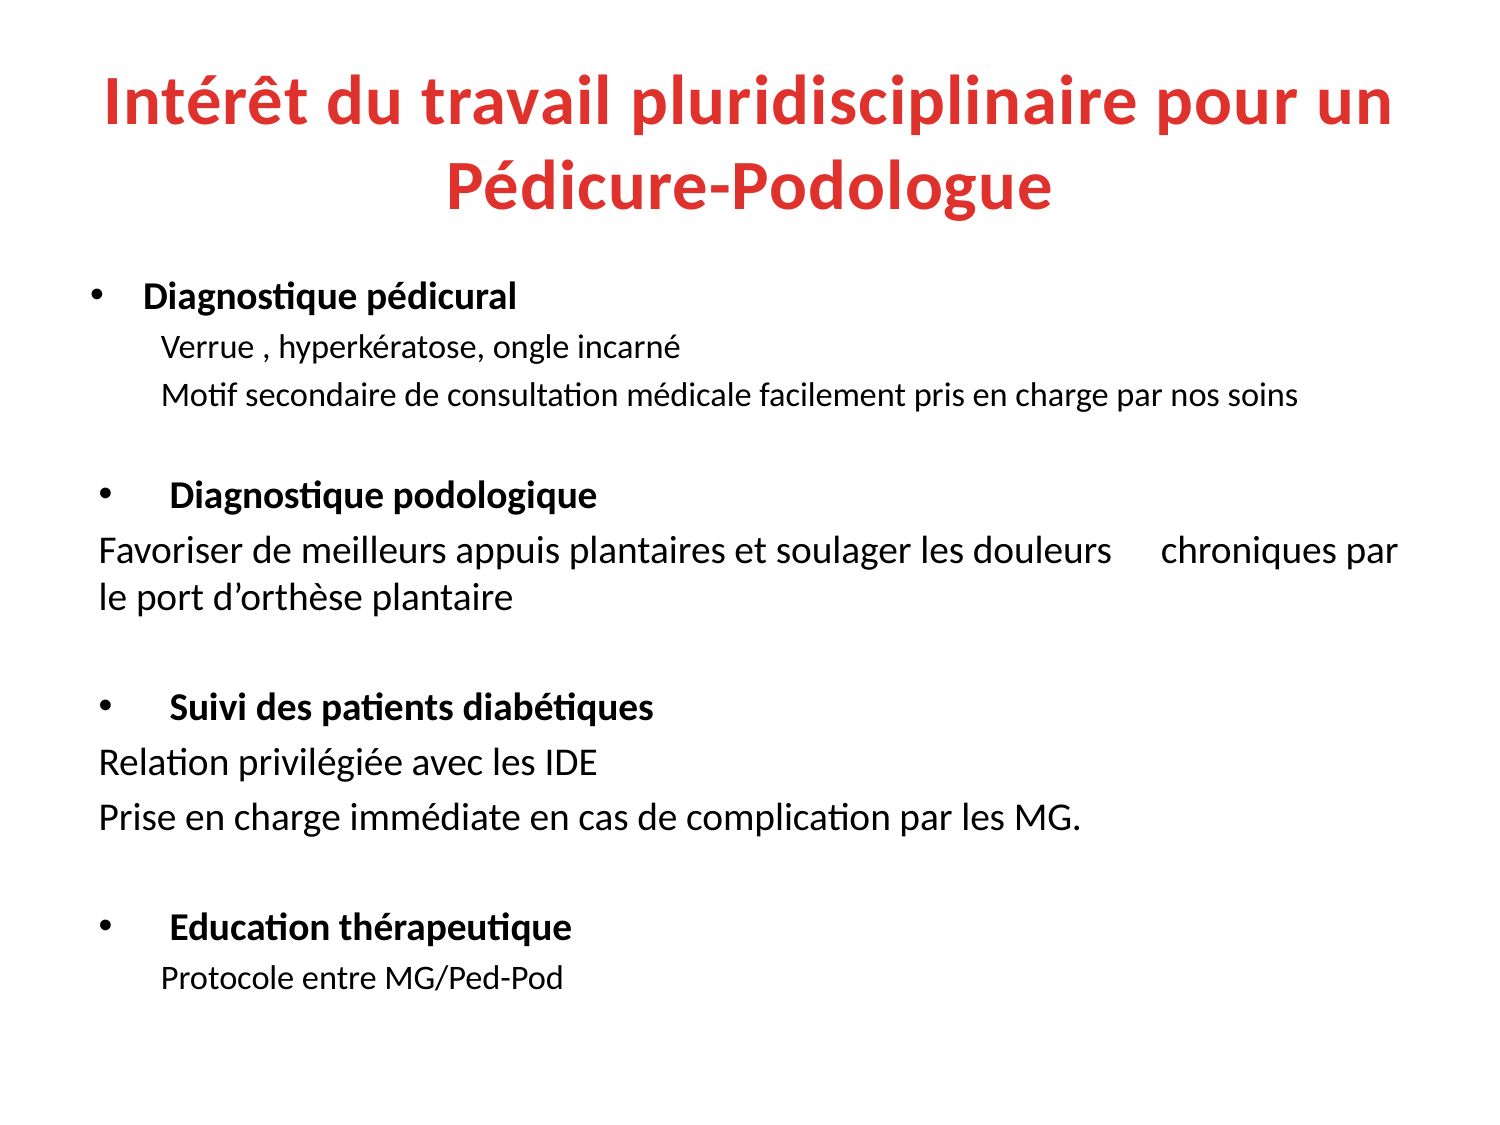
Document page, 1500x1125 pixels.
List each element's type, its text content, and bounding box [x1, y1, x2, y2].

list Diagnostique pédicural Verrue , hyperkératose, ongle incarné Motif secondaire de consultation médicale facilement pris en charge par nos soins Diagnostique podologique Favoriser de meilleurs appuis plantaires et soulager les douleurs chroniques par le port d’orthèse plantaire Suivi des patients diabétiques Relation privilégiée avec les IDE Prise en charge immédiate en cas de complication par les MG. Education thérapeutique Protocole entre MG/Ped-Pod [75, 262, 1425, 1005]
title Intérêt du travail pluridisciplinaire pour un Pédicure-Podologue [75, 45, 1425, 233]
